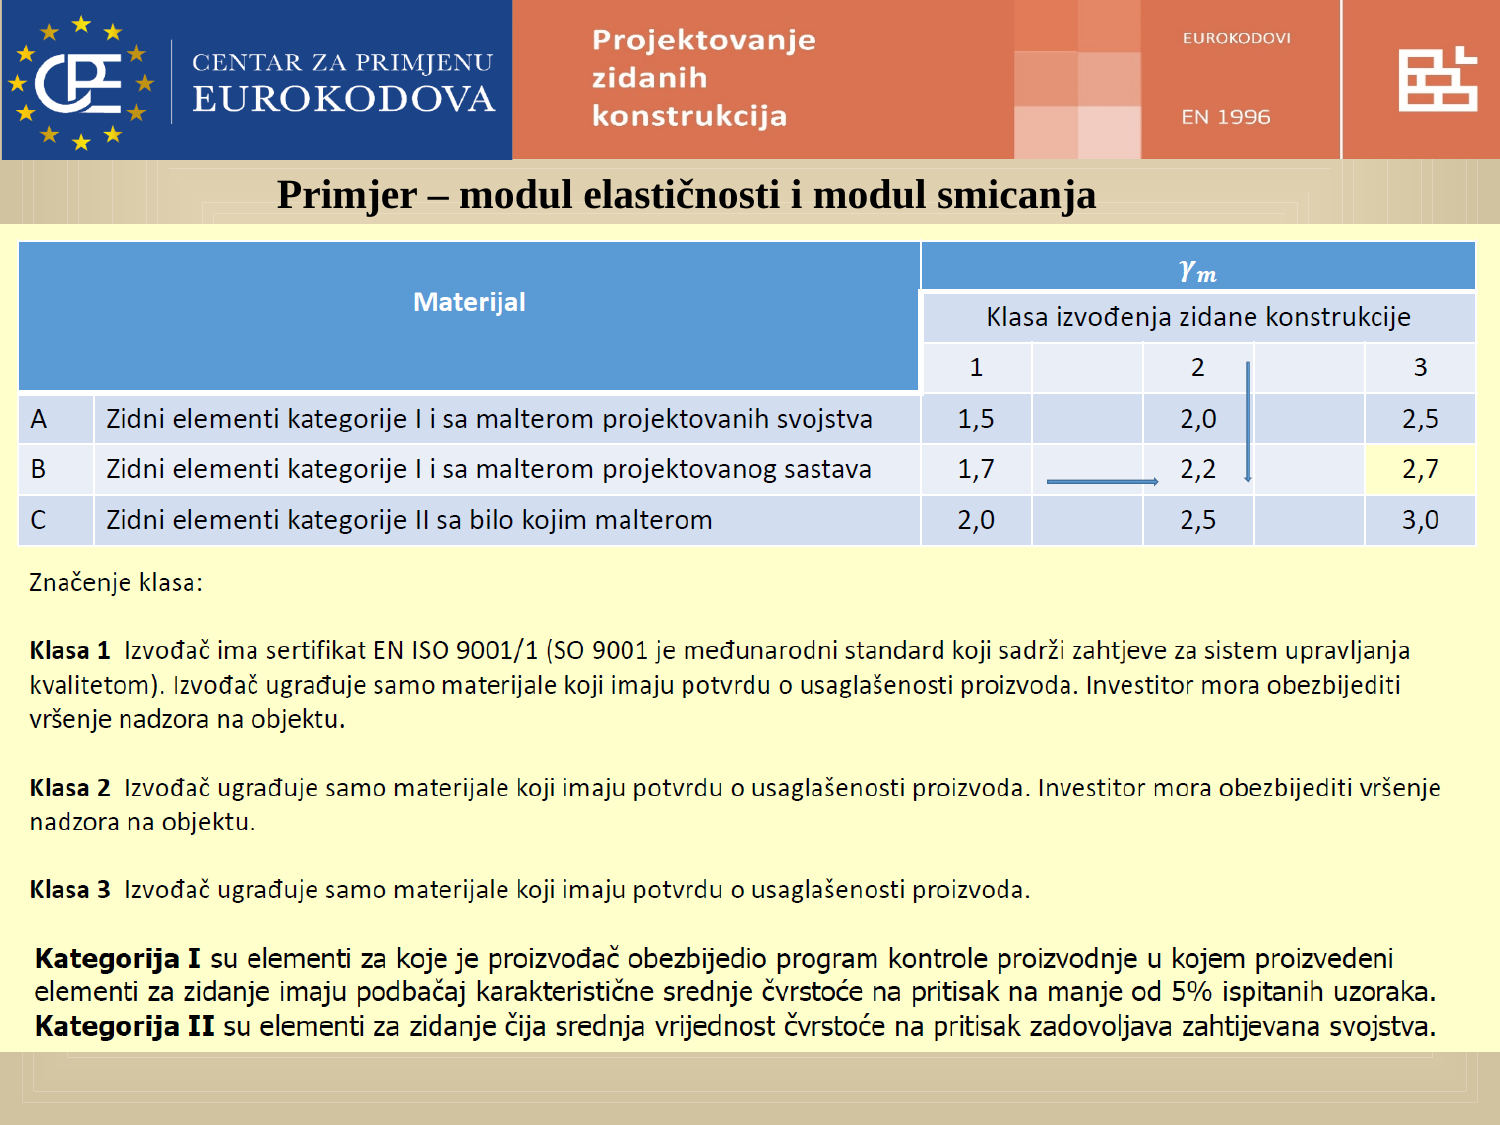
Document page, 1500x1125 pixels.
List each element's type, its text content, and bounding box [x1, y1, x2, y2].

picture [1, 0, 1500, 160]
picture [0, 224, 1500, 1052]
text_box Primjer – modul elastičnosti i modul smicanja [262, 167, 1125, 223]
